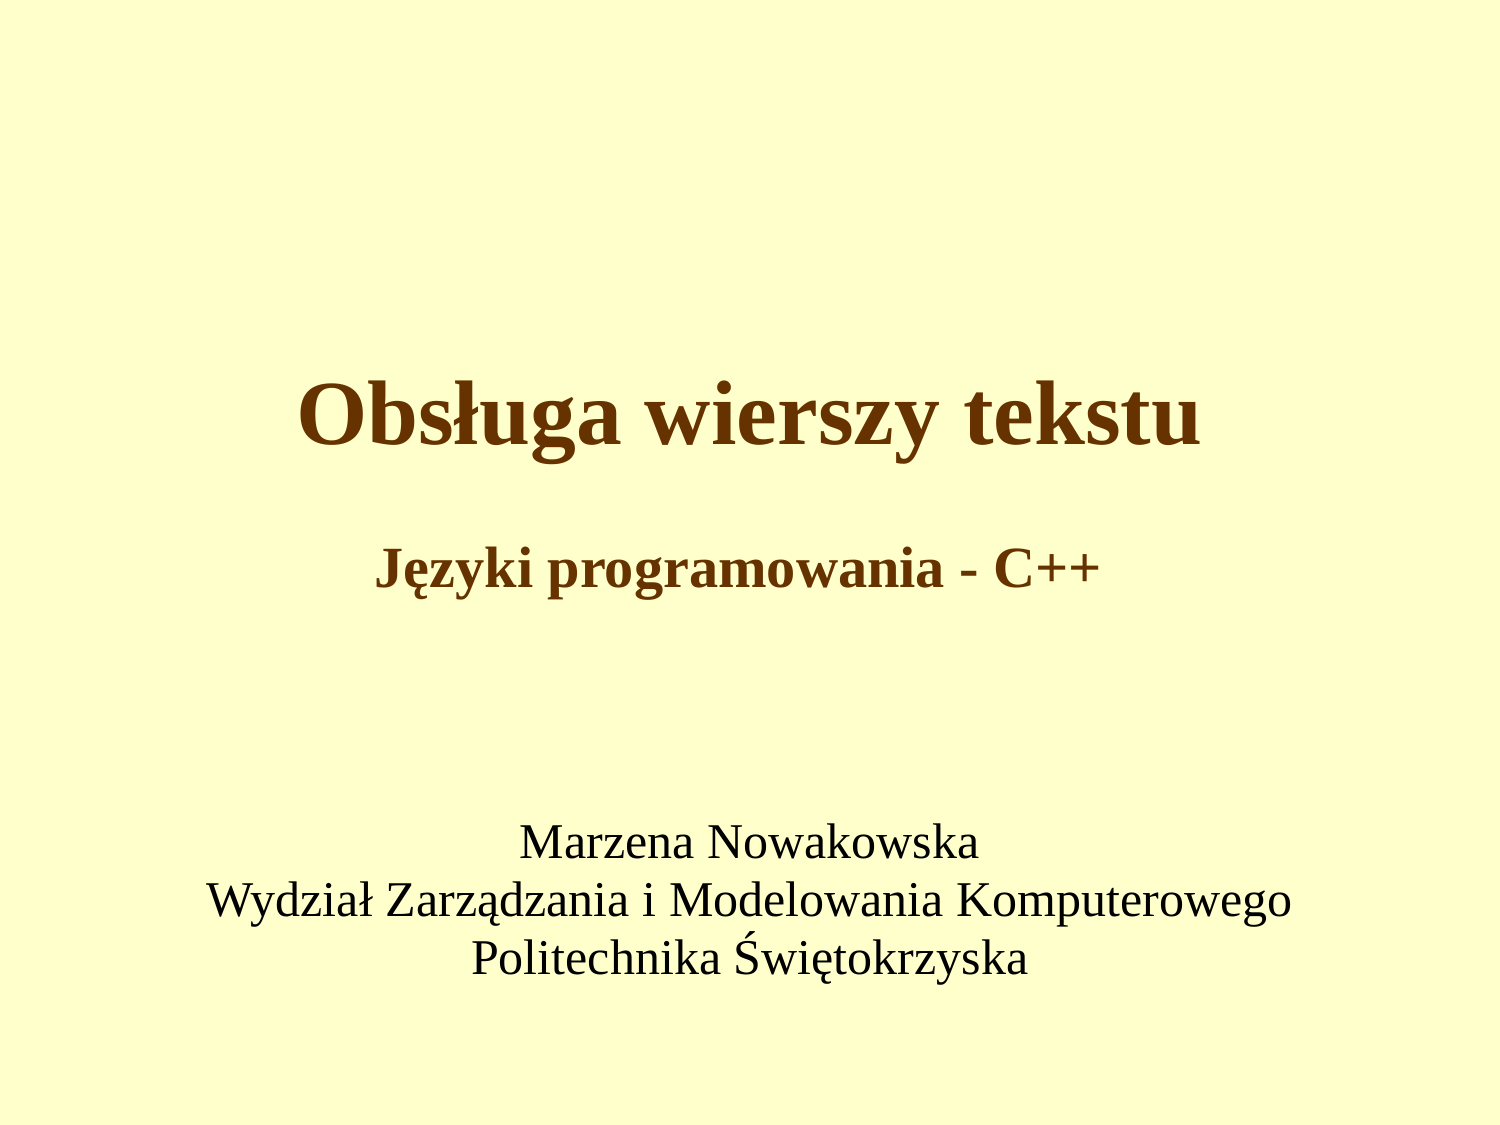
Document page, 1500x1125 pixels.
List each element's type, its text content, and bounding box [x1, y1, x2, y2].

subtitle Marzena Nowakowska Wydział Zarządzania i Modelowania Komputerowego Politechnika Świętokrzyska [181, 812, 1319, 1000]
title Obsługa wierszy tekstu Języki programowania - C++ [75, 212, 1425, 713]
